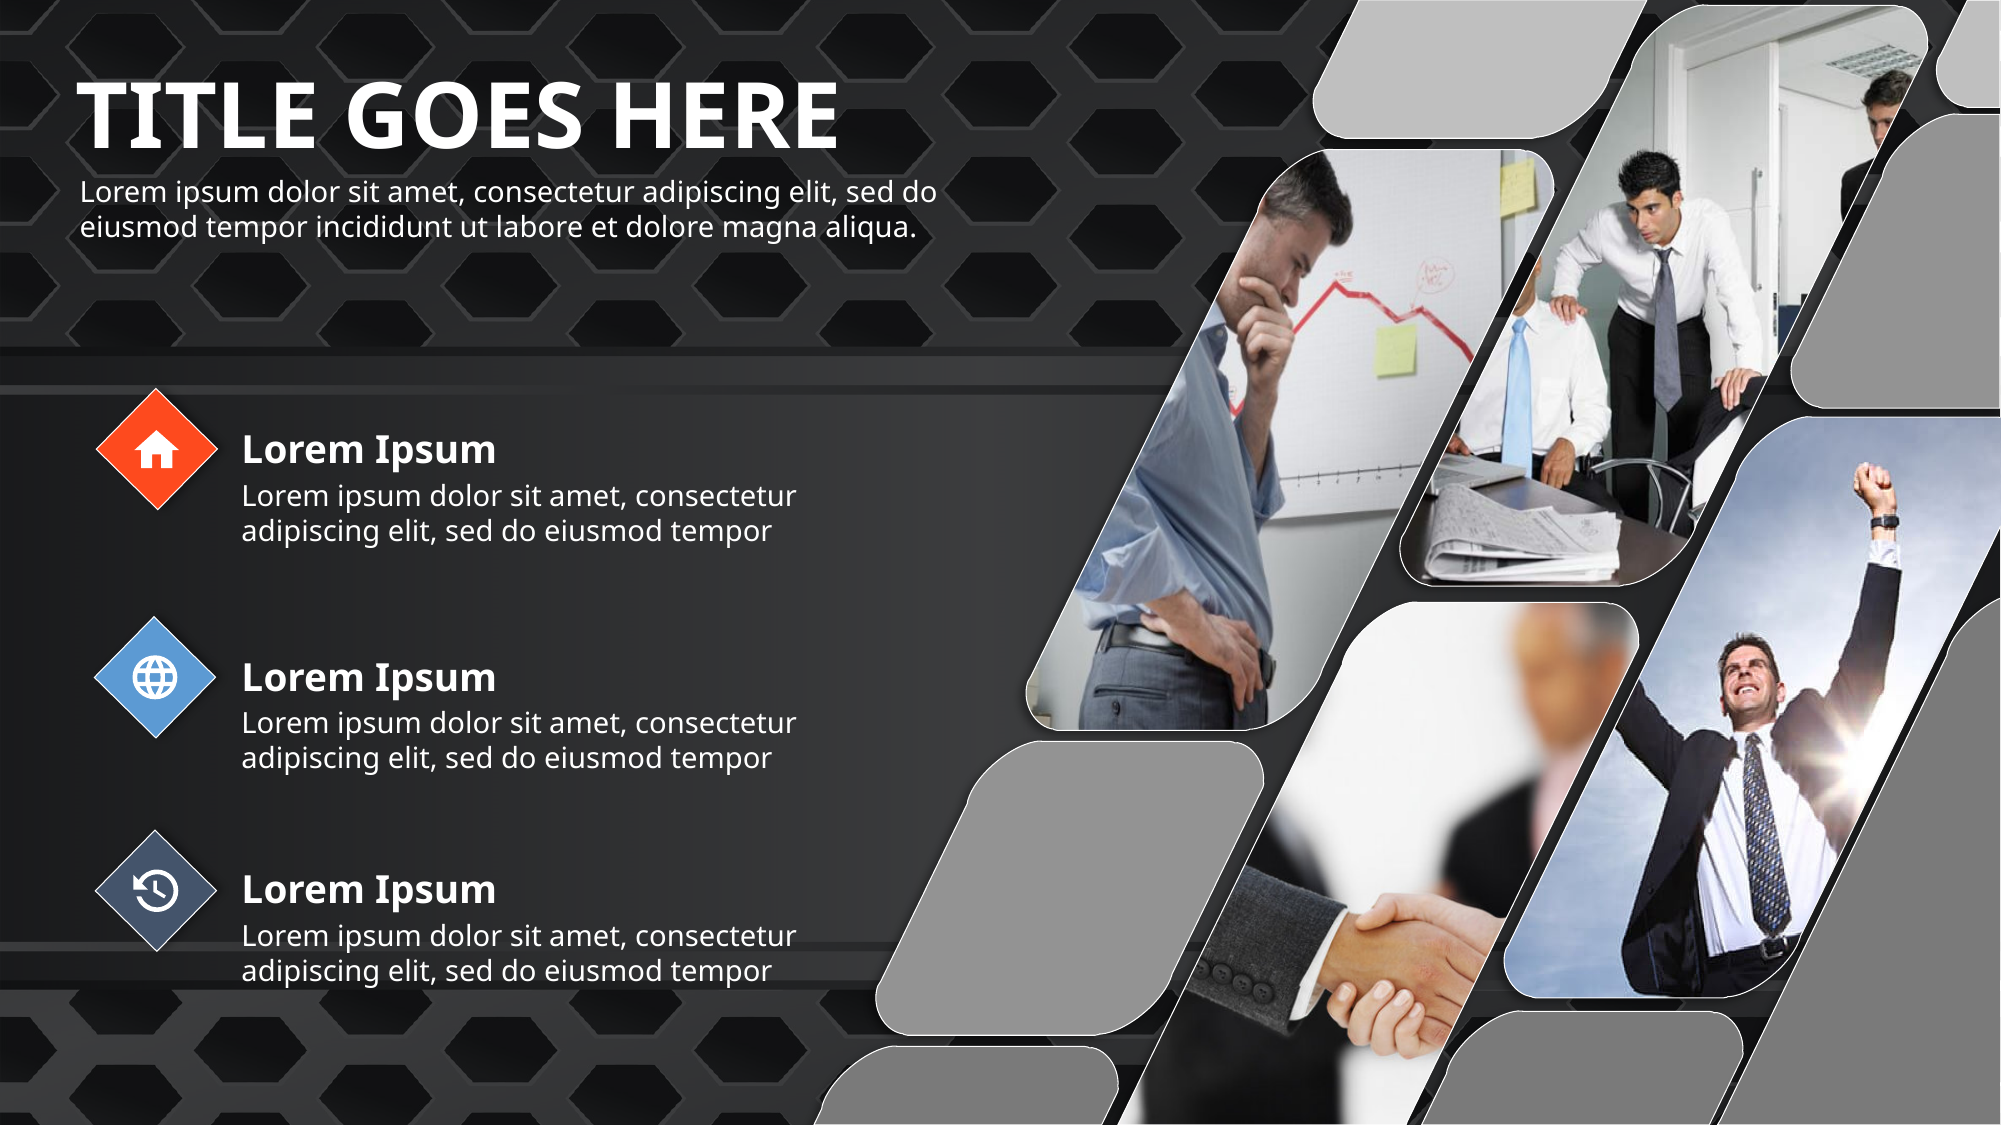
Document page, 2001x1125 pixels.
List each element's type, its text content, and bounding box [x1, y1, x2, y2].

text_box [94, 387, 219, 512]
text_box [92, 615, 218, 740]
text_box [813, 0, 2000, 1125]
text_box [133, 869, 179, 912]
text_box Lorem Ipsum Lorem ipsum dolor sit amet, consectetur adipiscing elit, sed do eiusmod tempor [231, 420, 813, 553]
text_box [60, 49, 813, 252]
text_box Lorem Ipsum Lorem ipsum dolor sit amet, consectetur adipiscing elit, sed do eiusmod tempor [231, 859, 813, 993]
text_box Lorem Ipsum Lorem ipsum dolor sit amet, consectetur adipiscing elit, sed do eiusmod tempor [231, 647, 813, 780]
text_box [93, 828, 218, 953]
text_box [132, 655, 178, 700]
text_box [134, 430, 180, 469]
